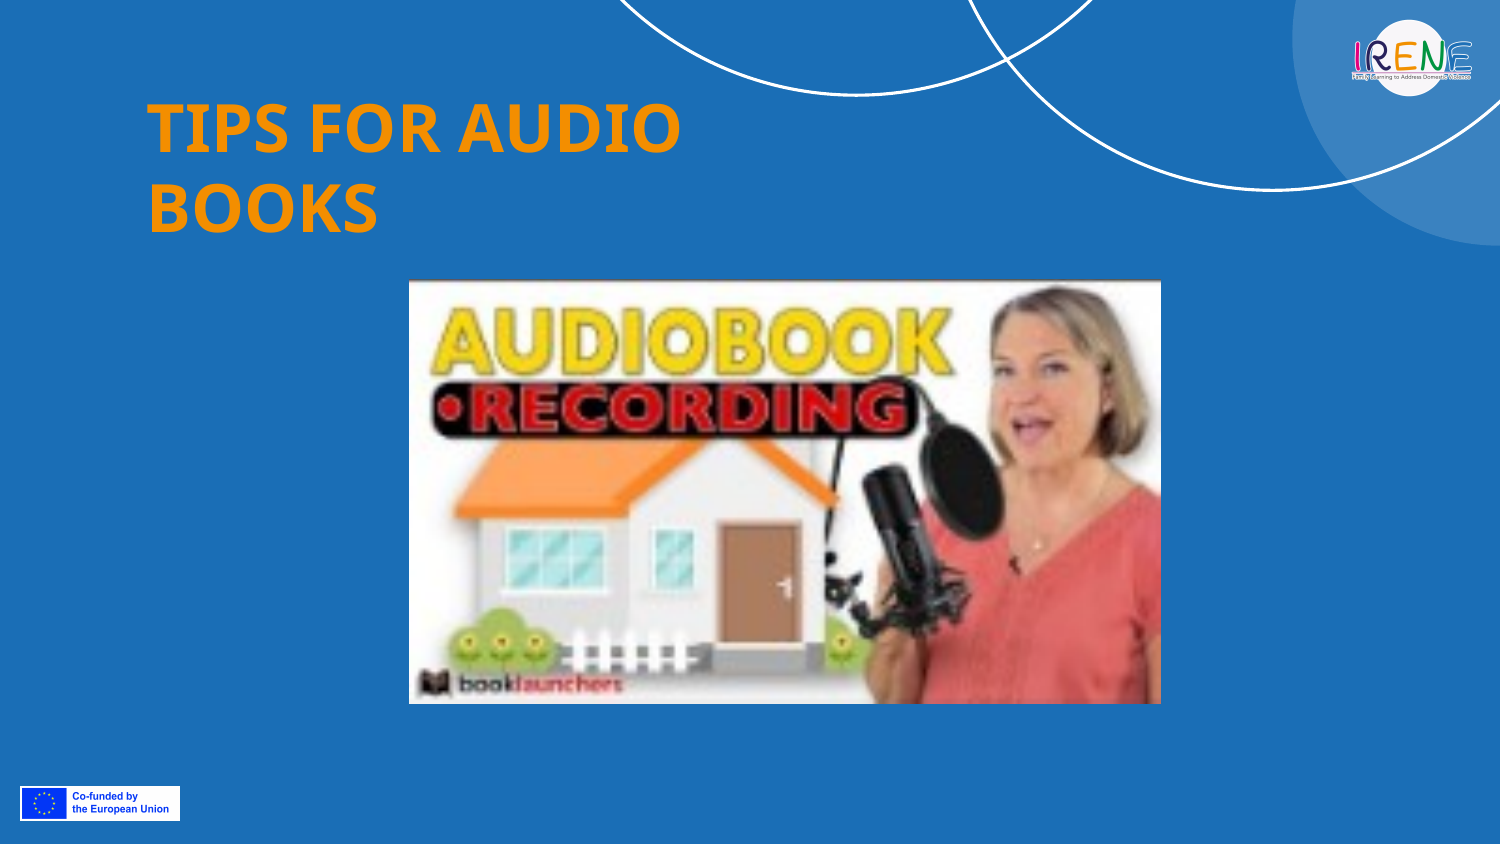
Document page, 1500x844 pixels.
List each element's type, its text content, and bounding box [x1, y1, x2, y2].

title TIPS FOR AUDIO BOOKS [131, 70, 891, 236]
picture [1319, 19, 1500, 98]
picture [19, 786, 180, 821]
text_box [407, 278, 1162, 705]
